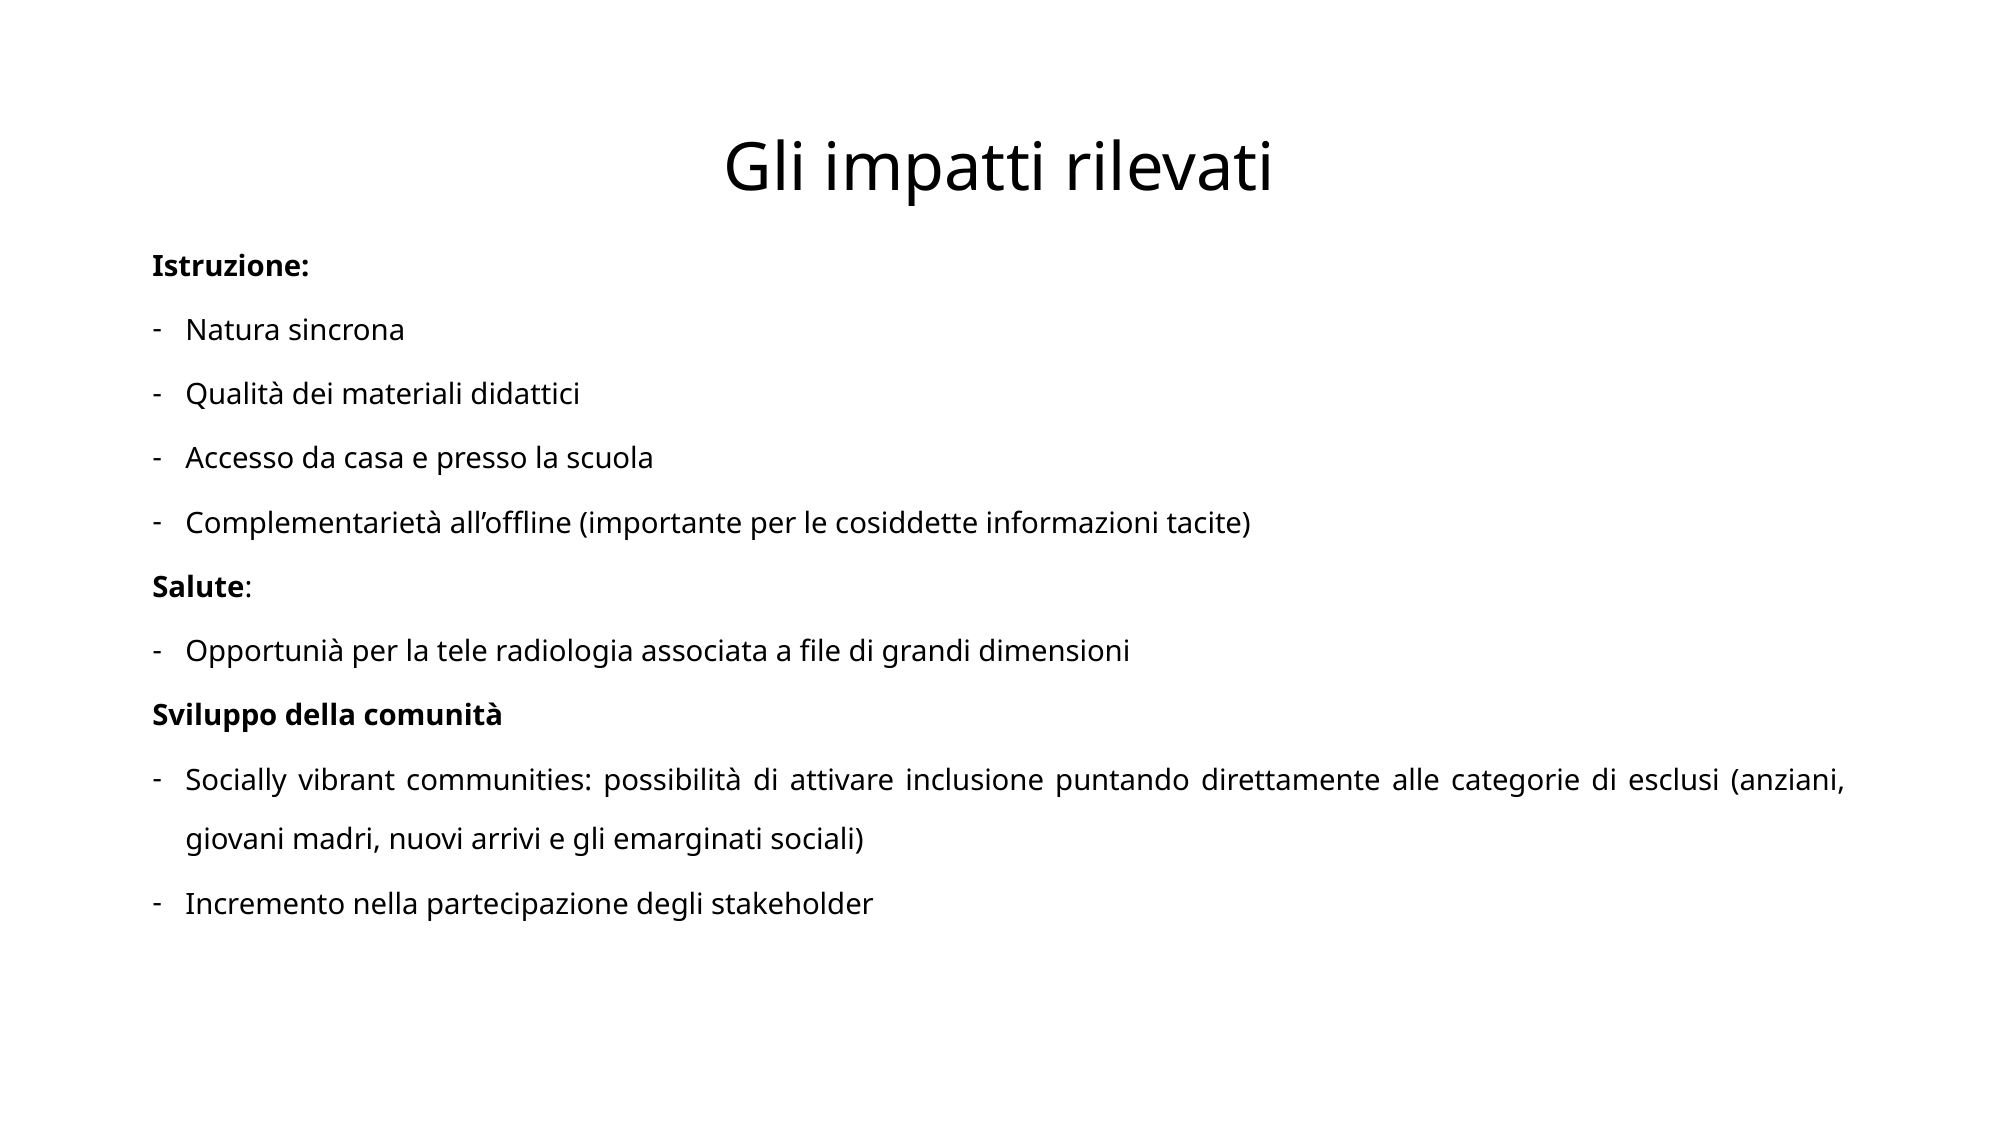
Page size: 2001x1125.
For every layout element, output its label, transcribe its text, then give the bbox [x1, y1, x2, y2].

list Istruzione: Natura sincrona Qualità dei materiali didattici Accesso da casa e presso la scuola Complementarietà all’offline (importante per le cosiddette informazioni tacite) Salute: Opportunià per la tele radiologia associata a file di grandi dimensioni Sviluppo della comunità Socially vibrant communities: possibilità di attivare inclusione puntando direttamente alle categorie di esclusi (anziani, giovani madri, nuovi arrivi e gli emarginati sociali) Incremento nella partecipazione degli stakeholder [137, 214, 1863, 929]
title Gli impatti rilevati [137, 59, 1863, 214]
